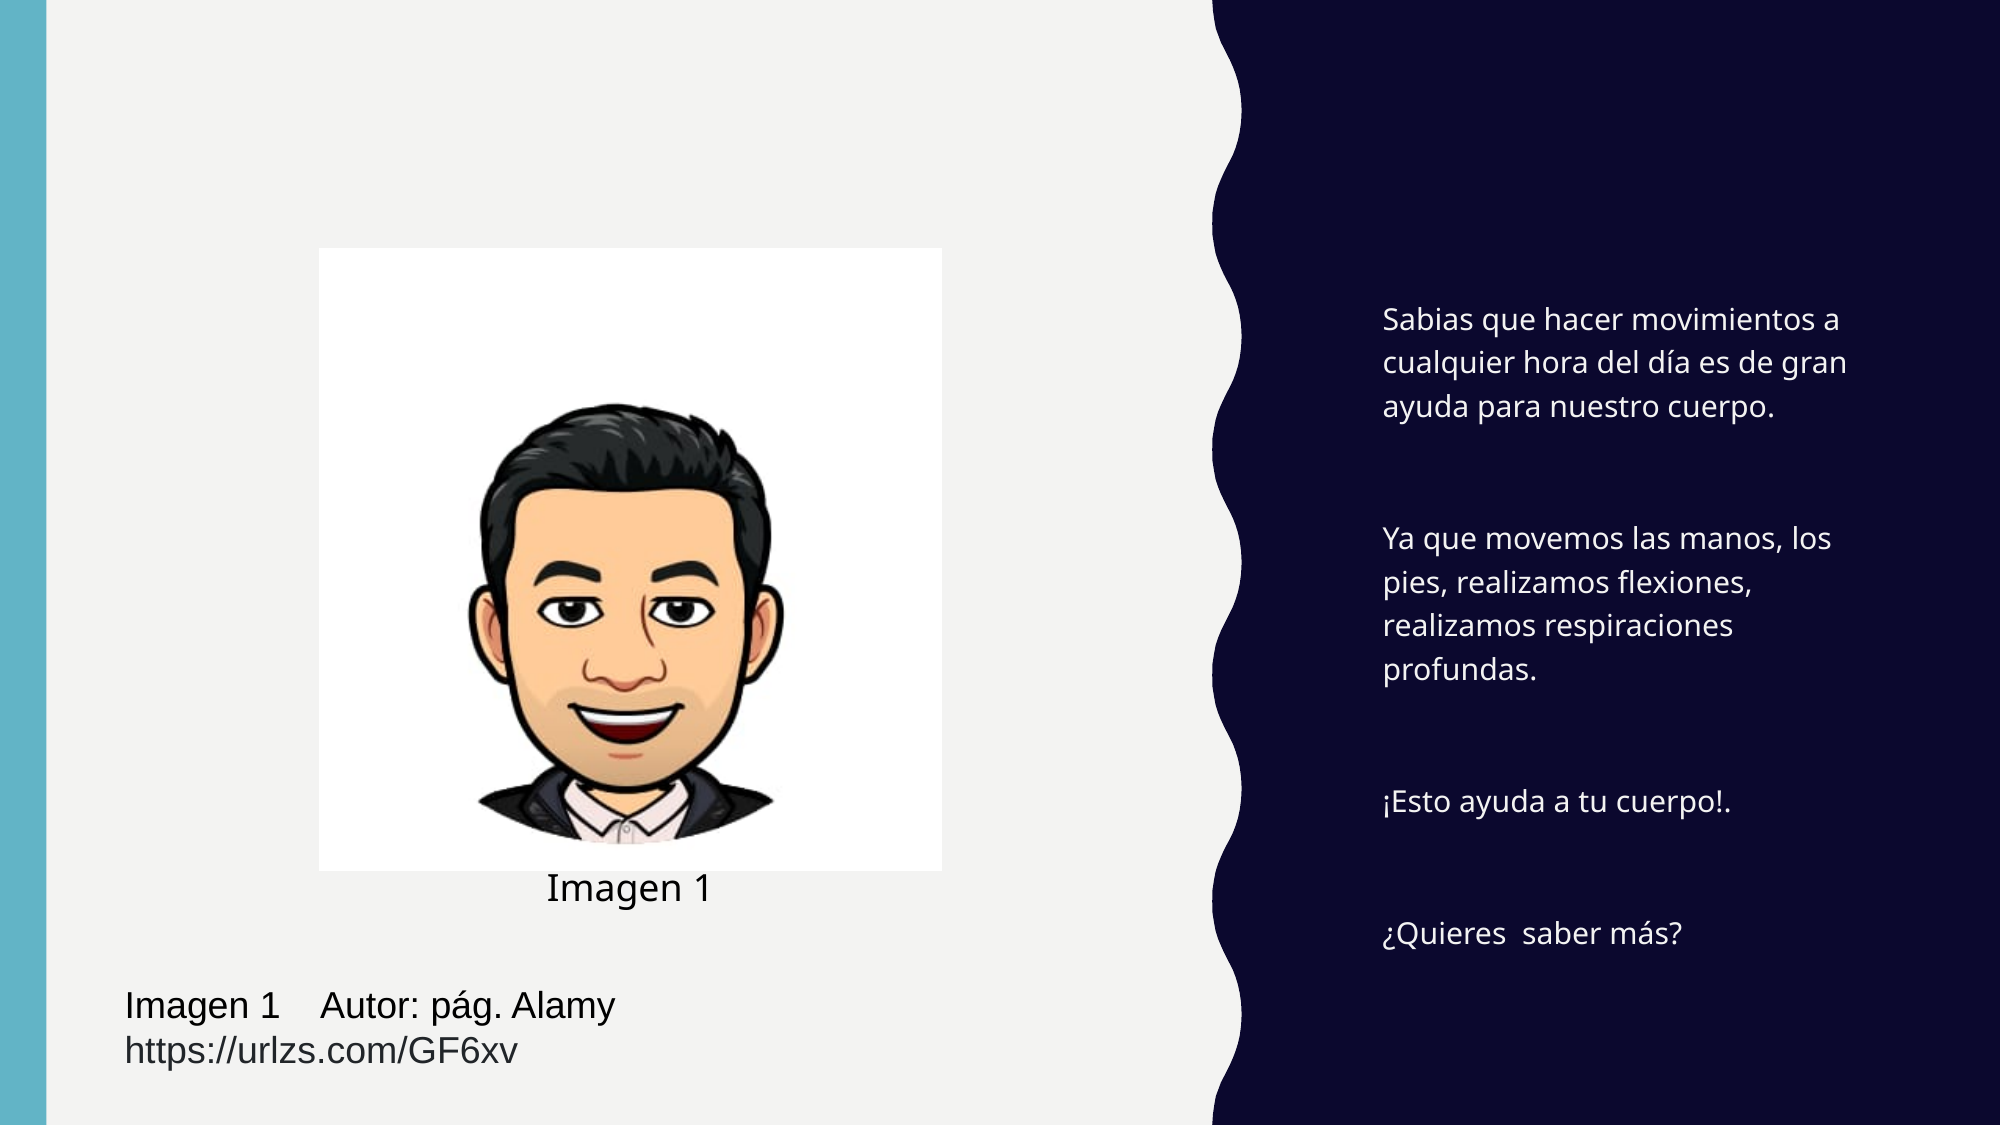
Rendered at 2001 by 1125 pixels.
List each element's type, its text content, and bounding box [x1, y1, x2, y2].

text_box Imagen 1 Autor: pág. Alamy https://urlzs.com/GF6xv [109, 973, 1086, 1079]
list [319, 248, 942, 871]
text_box Imagen 1 [484, 871, 777, 916]
list Sabias que hacer movimientos a cualquier hora del día es de gran ayuda para nuestro cuerpo. Ya que movemos las manos, los pies, realizamos flexiones, realizamos respiraciones profundas. ¡Esto ayuda a tu cuerpo!. ¿Quieres saber más? [1367, 285, 1875, 969]
